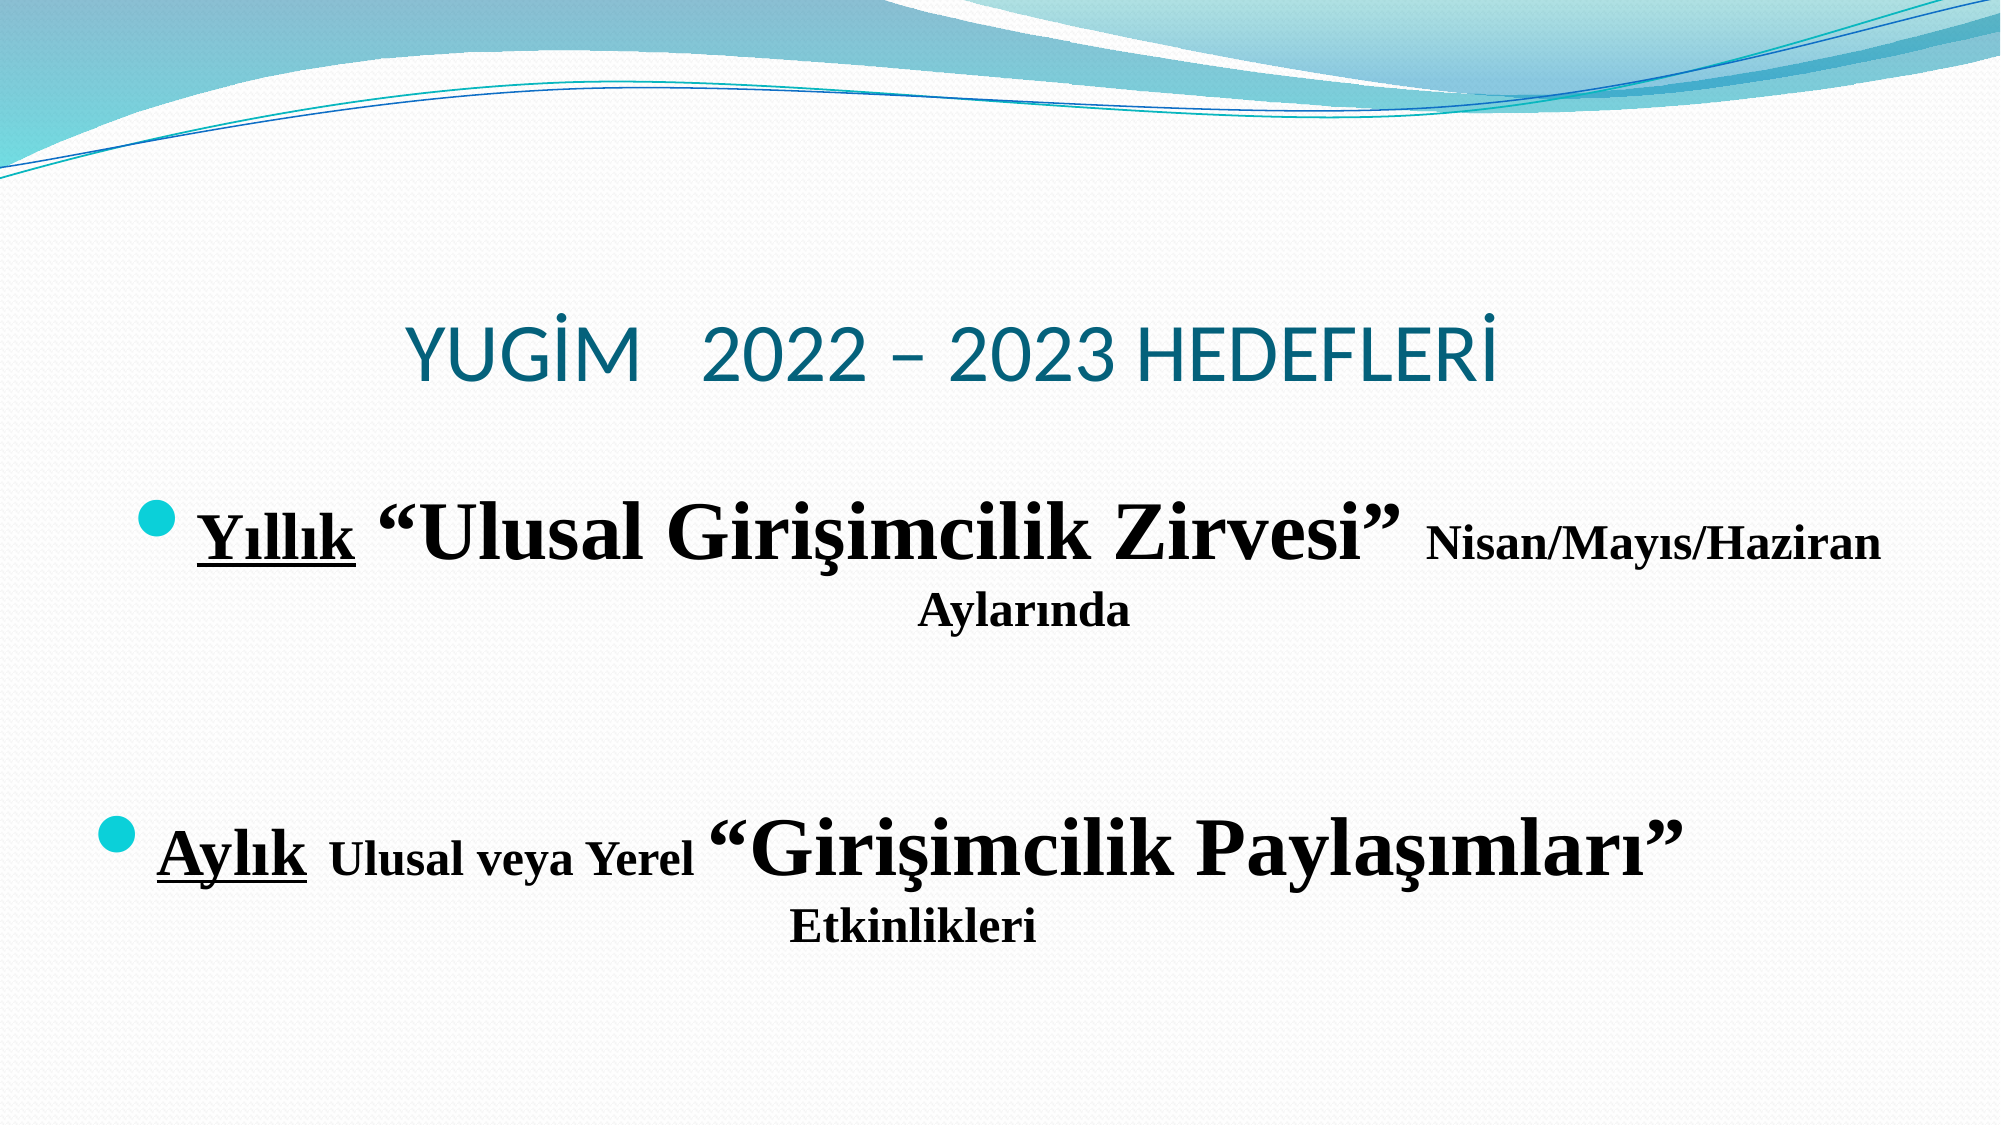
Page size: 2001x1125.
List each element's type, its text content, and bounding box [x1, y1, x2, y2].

list Yıllık “Ulusal Girişimcilik Zirvesi” Nisan/Mayıs/Haziran Aylarında [109, 468, 1907, 574]
text_box Aylık Ulusal veya Yerel “Girişimcilik Paylaşımları” Etkinlikleri [0, 785, 1782, 1043]
title YUGİM 2022 – 2023 HEDEFLERİ [62, 210, 1863, 399]
